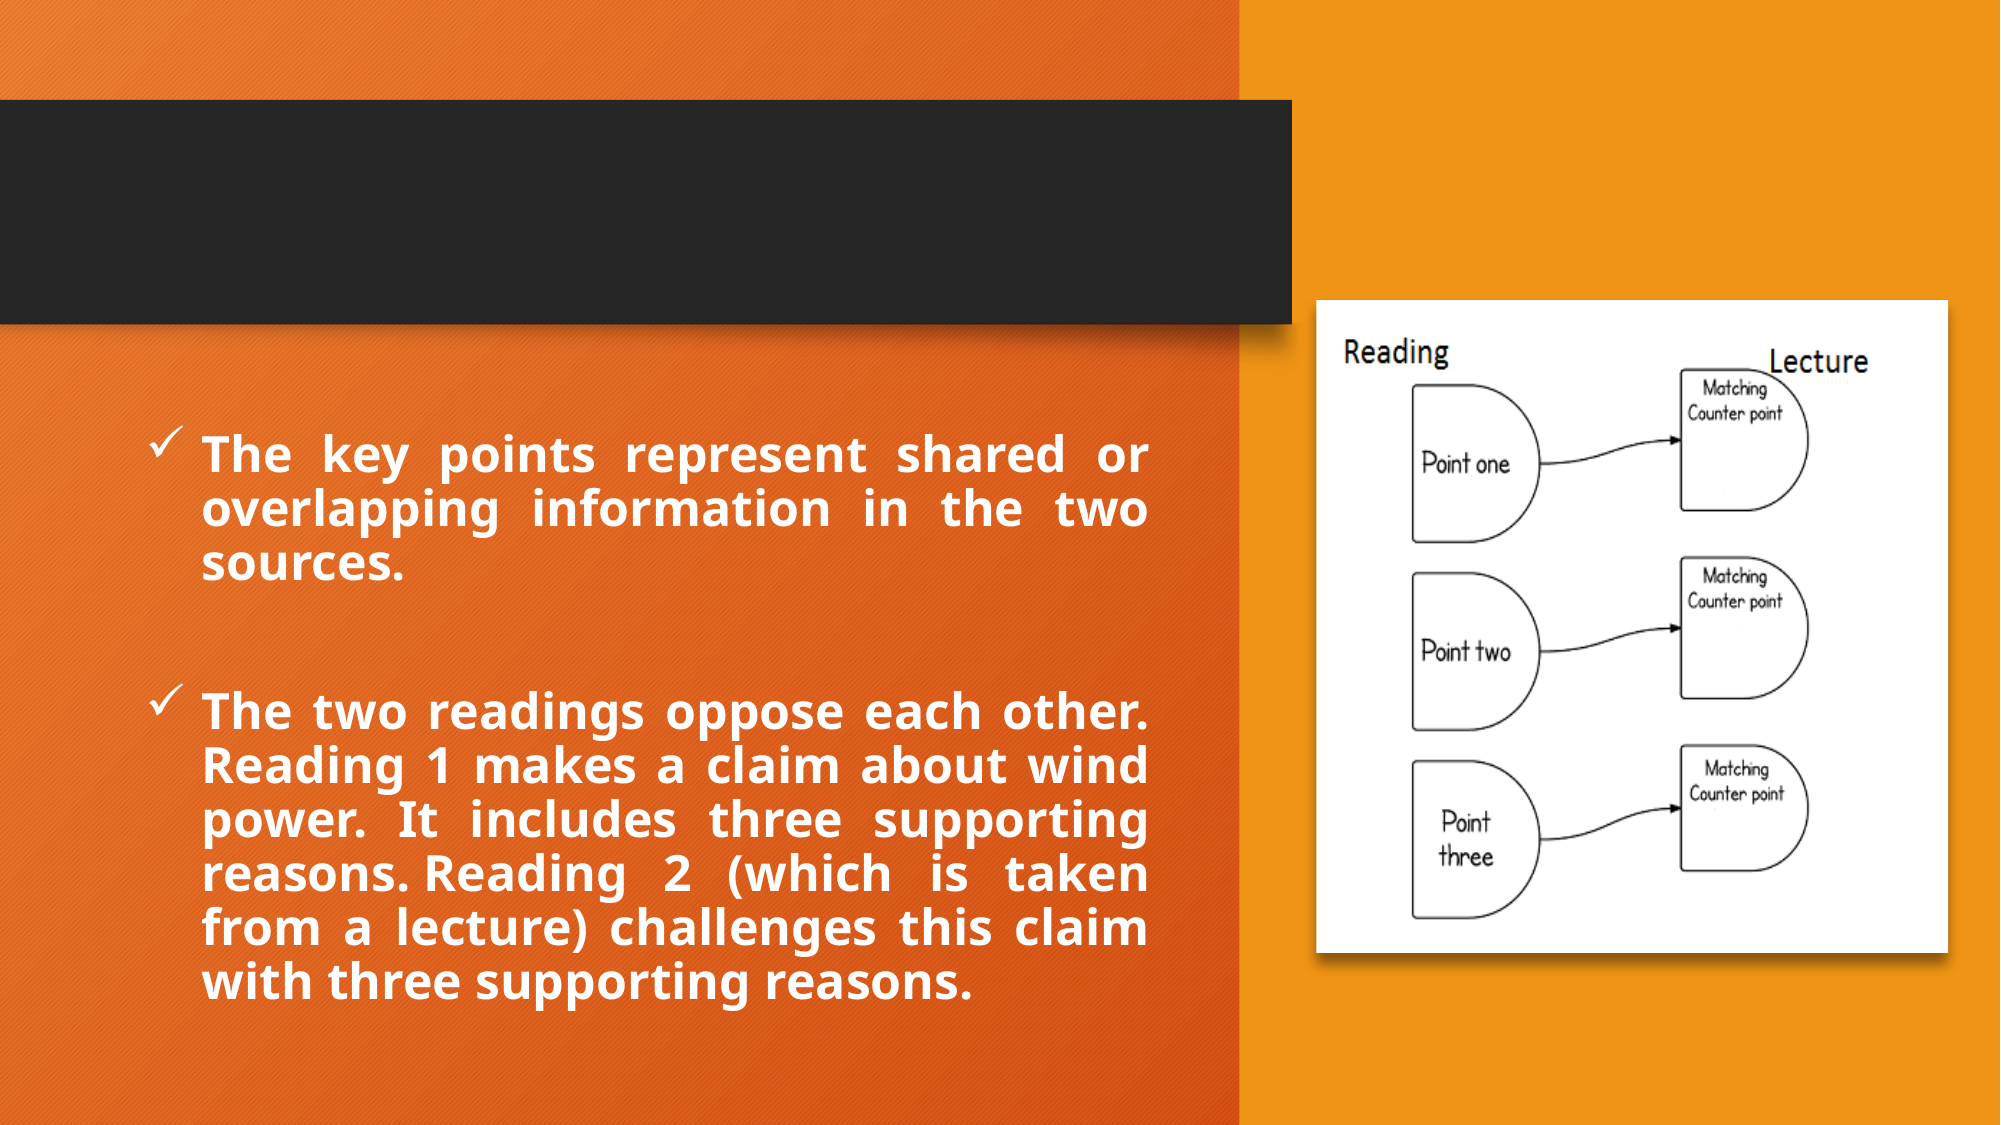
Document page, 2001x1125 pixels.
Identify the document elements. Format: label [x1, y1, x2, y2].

picture [0, 0, 2000, 1125]
list [1316, 299, 1949, 954]
